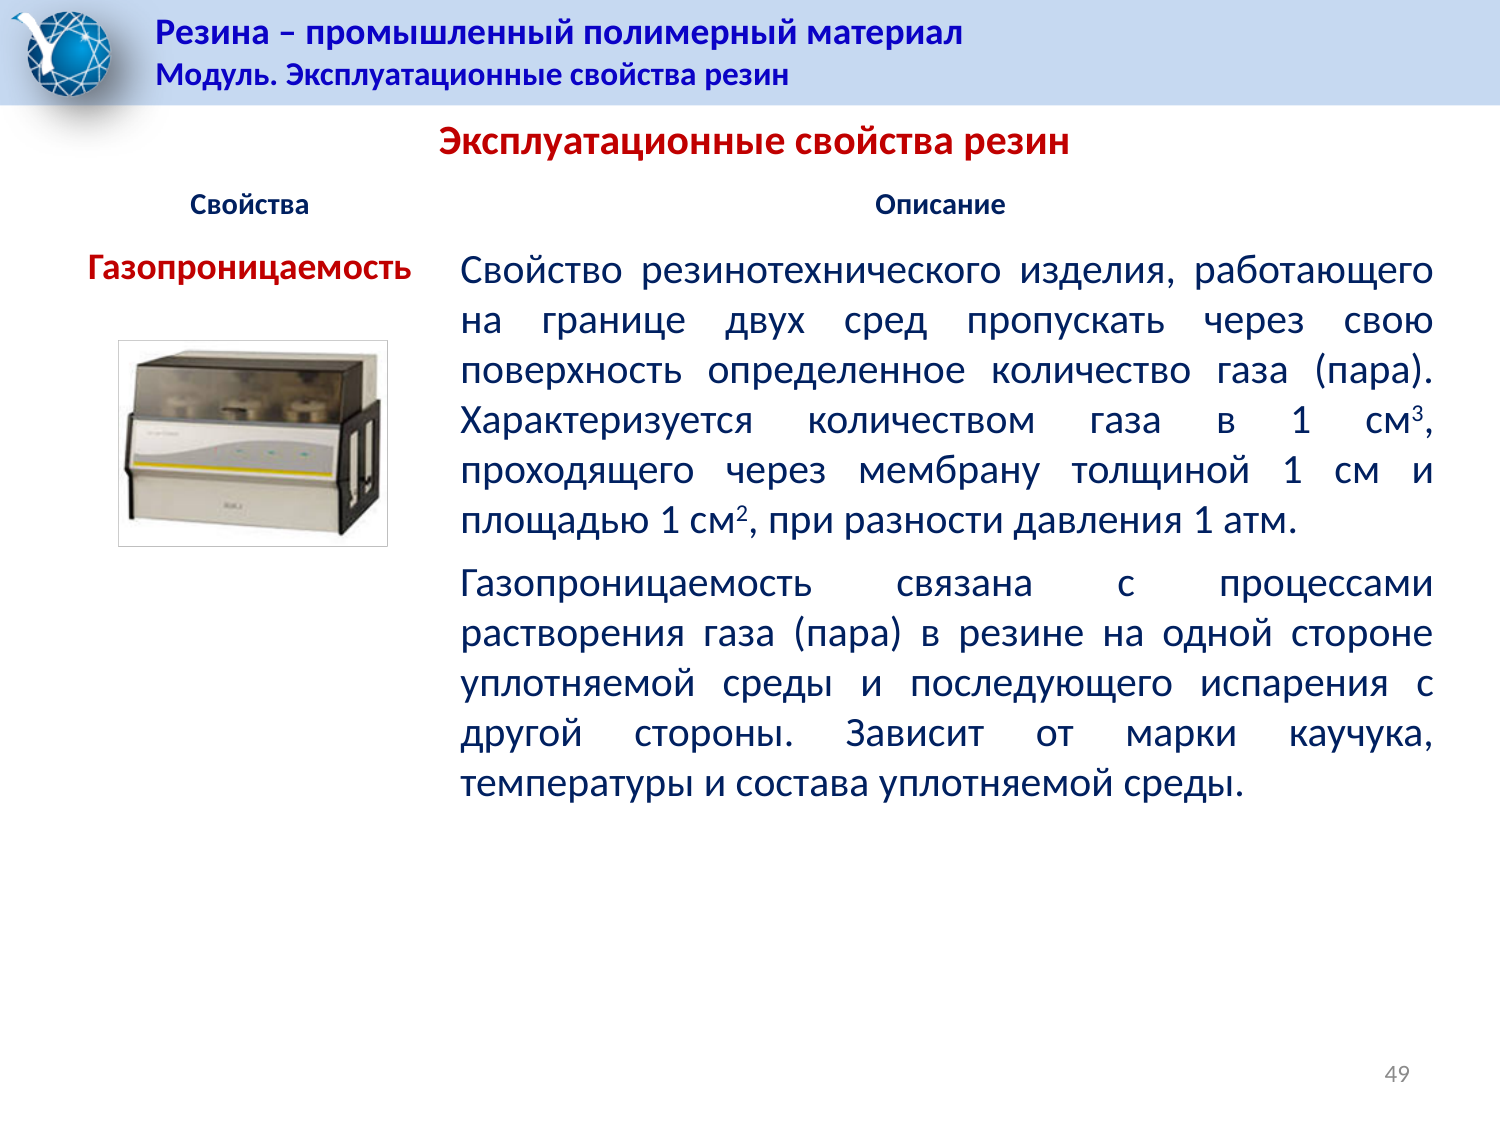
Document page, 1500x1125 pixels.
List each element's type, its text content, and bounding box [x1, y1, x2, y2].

list Свойство резинотехнического изделия, работающего на границе двух сред пропускать через свою поверхность определенное количество газа (пара). Характеризуется количеством газа в 1 см3, проходящего через мембрану толщиной 1 см и площадью 1 см2, при разности давления 1 атм. Газопроницаемость связана с процессами растворения газа (пара) в резине на одной стороне уплотняемой среды и последующего испарения с другой стороны. Зависит от марки каучука, температуры и состава уплотняемой среды. [445, 234, 1450, 888]
text_box Эксплуатационные свойства резин [424, 114, 1086, 171]
list Описание [457, 175, 1425, 228]
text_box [0, 0, 1500, 106]
picture [116, 339, 389, 549]
list Свойства [59, 175, 442, 228]
slide_number 49 [1074, 1042, 1425, 1103]
list Газопроницаемость [59, 234, 442, 1055]
